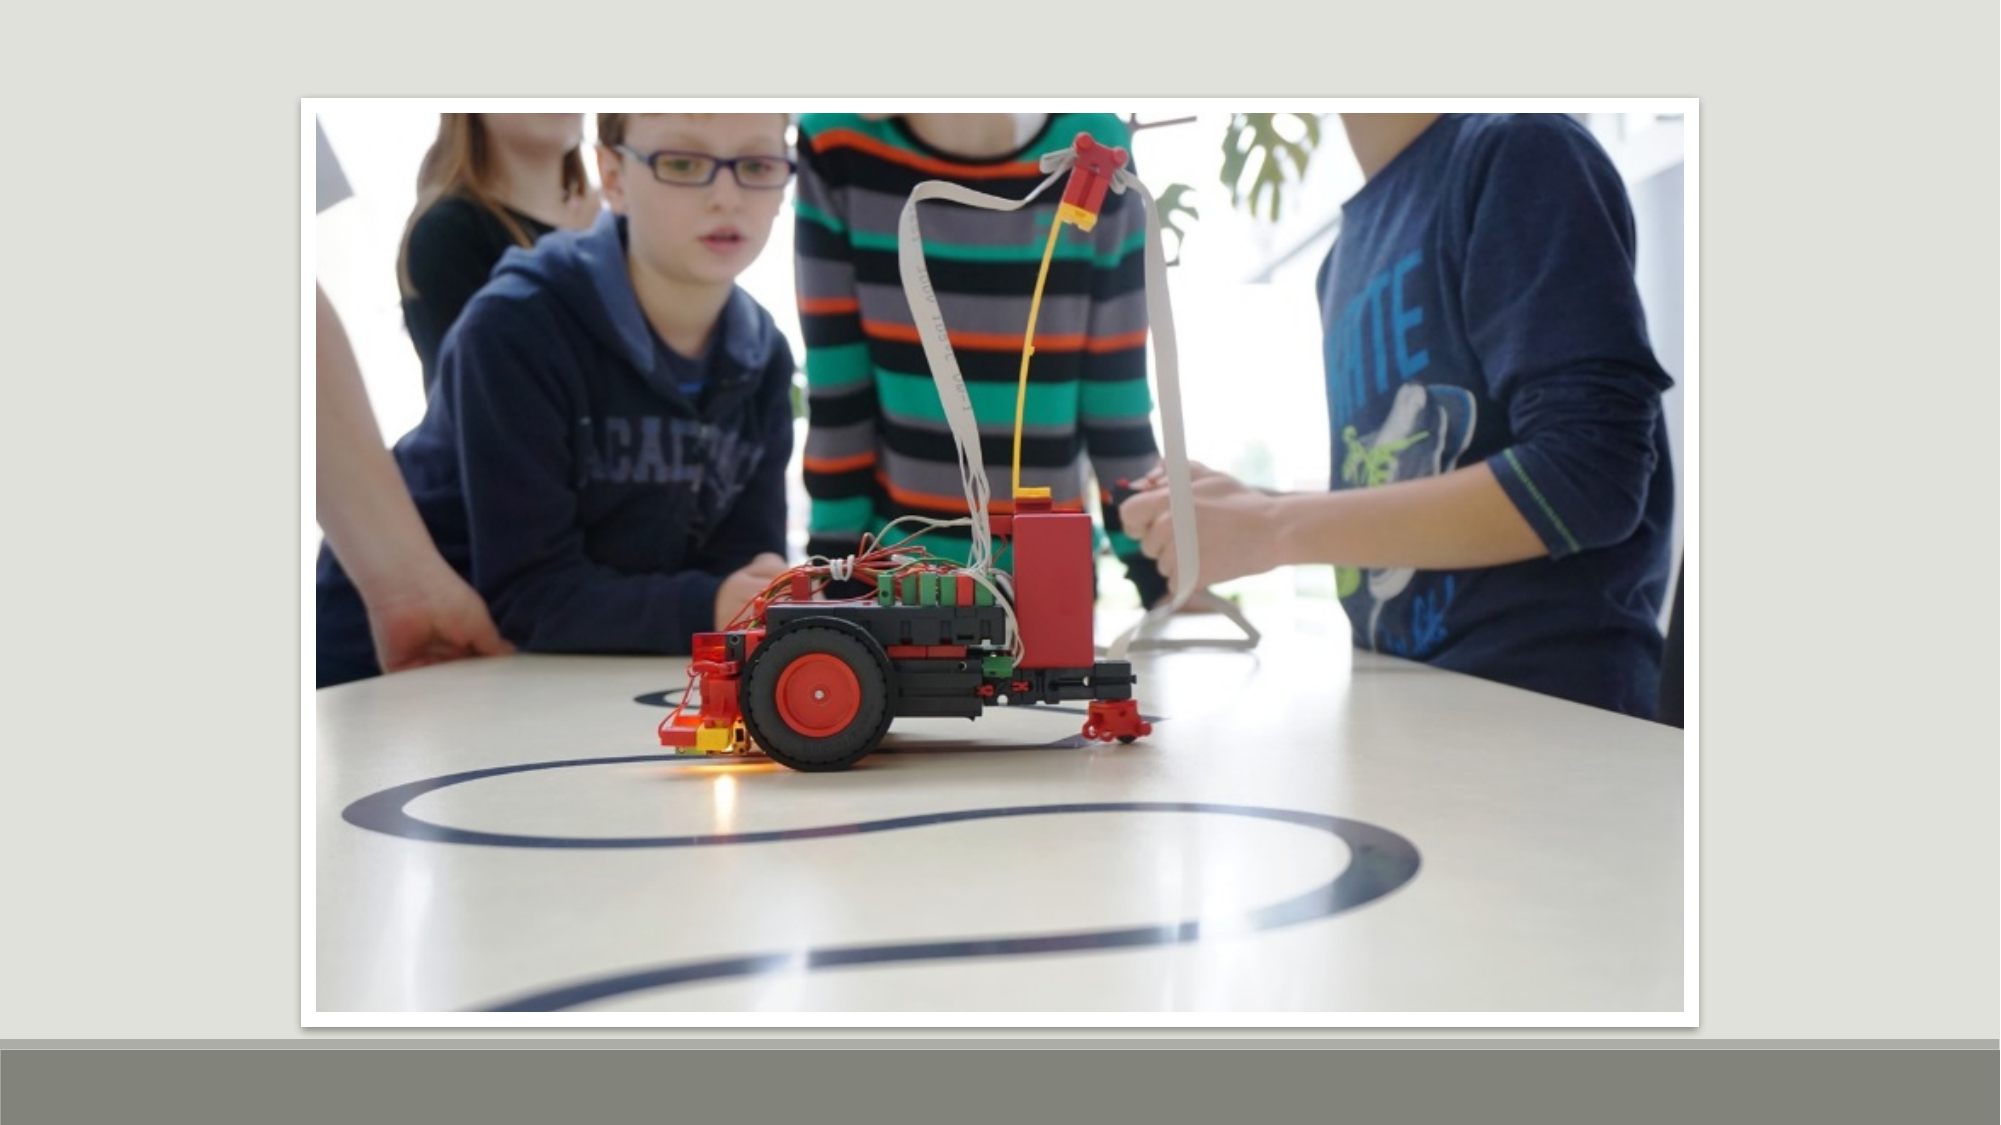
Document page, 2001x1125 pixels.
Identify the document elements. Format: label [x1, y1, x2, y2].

picture [315, 111, 1685, 1013]
